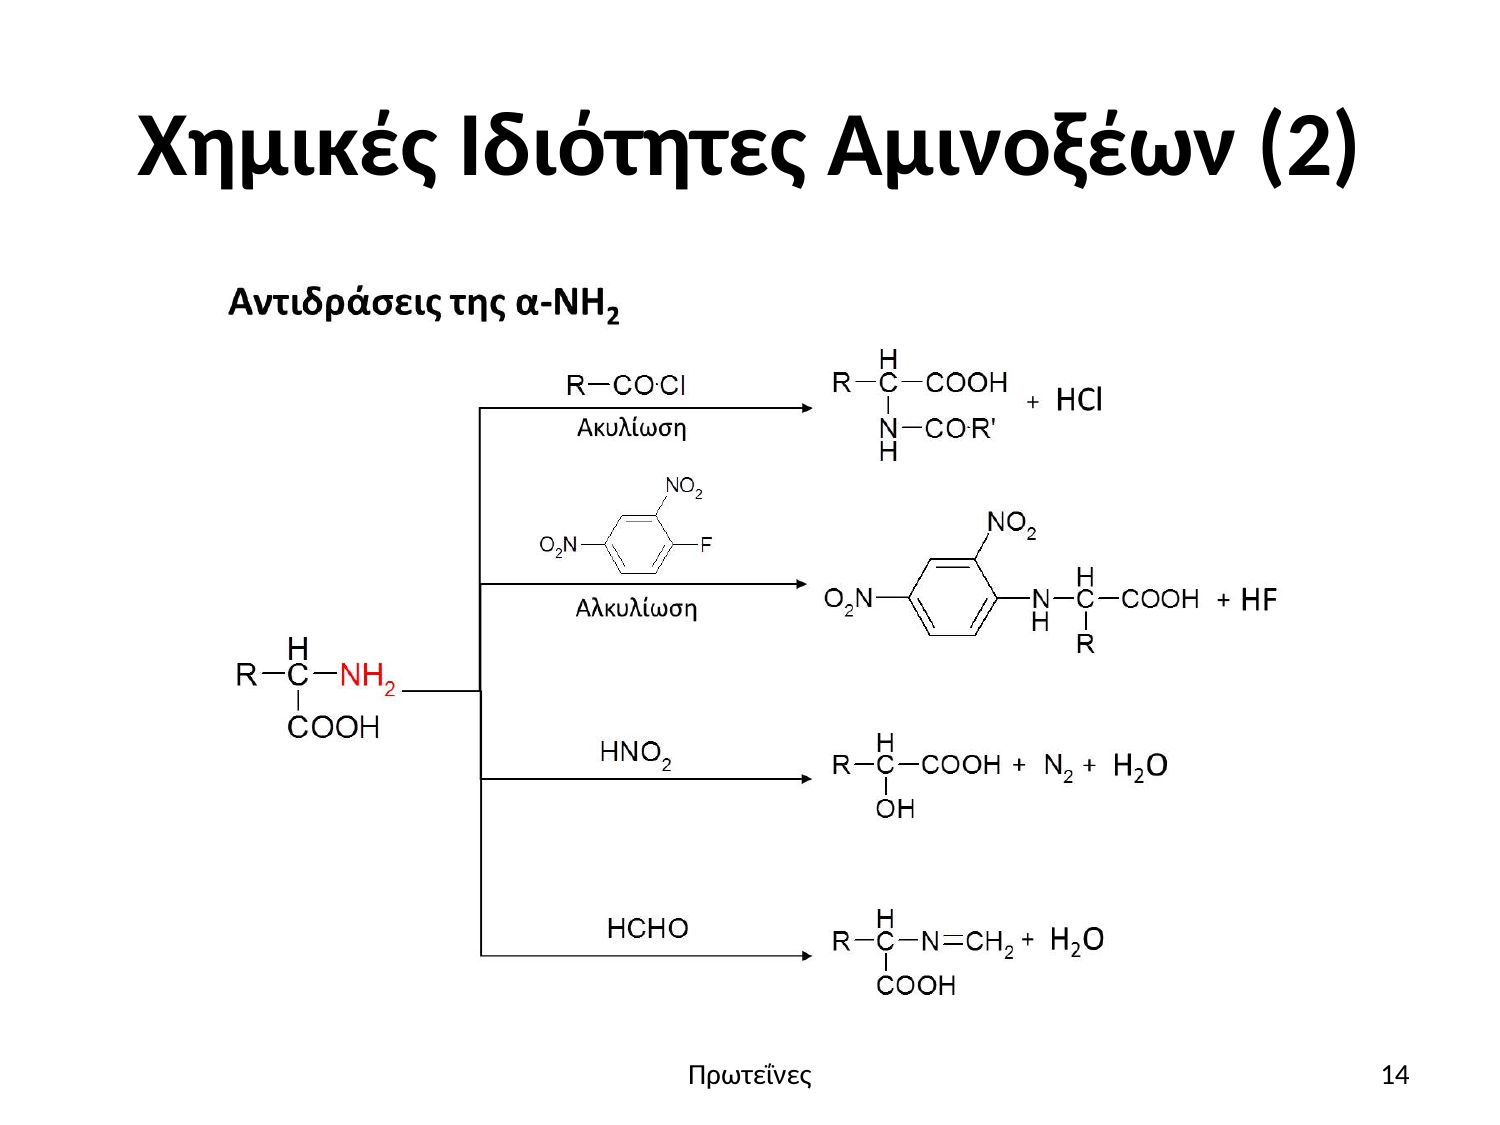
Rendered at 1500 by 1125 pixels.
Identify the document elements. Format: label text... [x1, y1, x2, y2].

footer Πρωτεΐνες [512, 1042, 988, 1103]
title Χημικές Ιδιότητες Αμινοξέων (2) [75, 45, 1425, 233]
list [202, 262, 1298, 1006]
slide_number 14 [1074, 1042, 1425, 1103]
